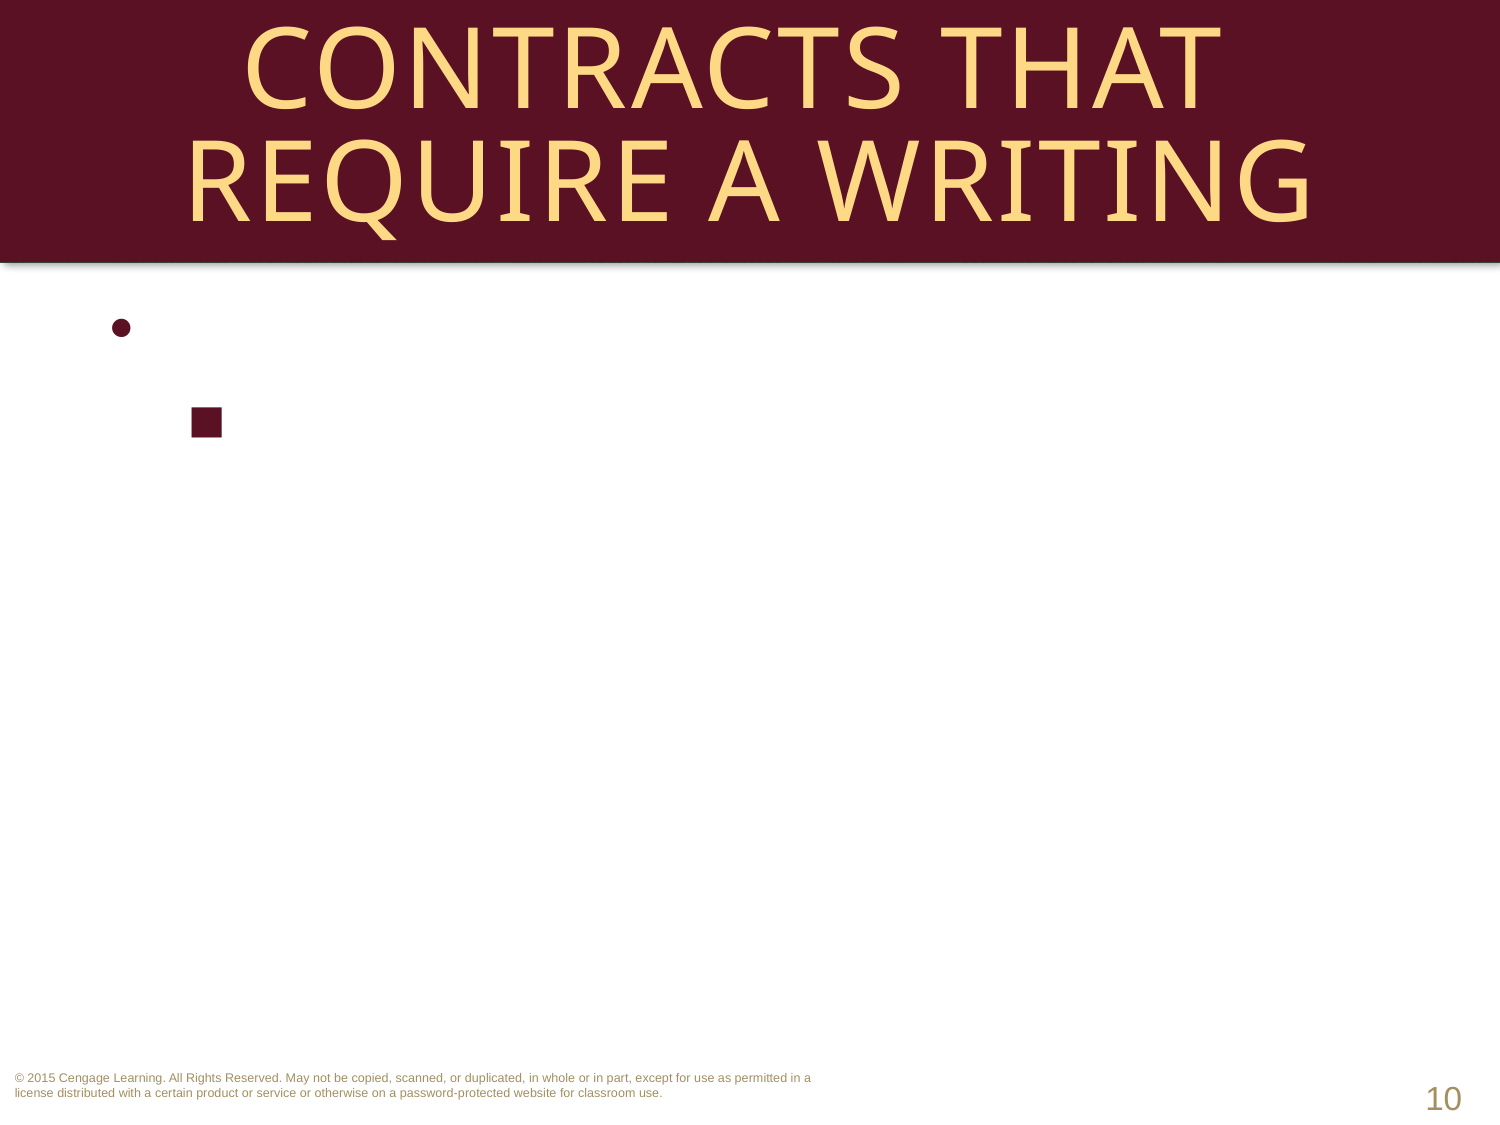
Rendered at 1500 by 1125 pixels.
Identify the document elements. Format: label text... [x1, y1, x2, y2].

title Contracts That Require a Writing [0, 0, 1500, 263]
list Collateral Promises. Secondary promise made to a third party to assume the debts and obligations of the primary debtor. [74, 287, 1451, 995]
slide_number 10 [1112, 1062, 1463, 1125]
